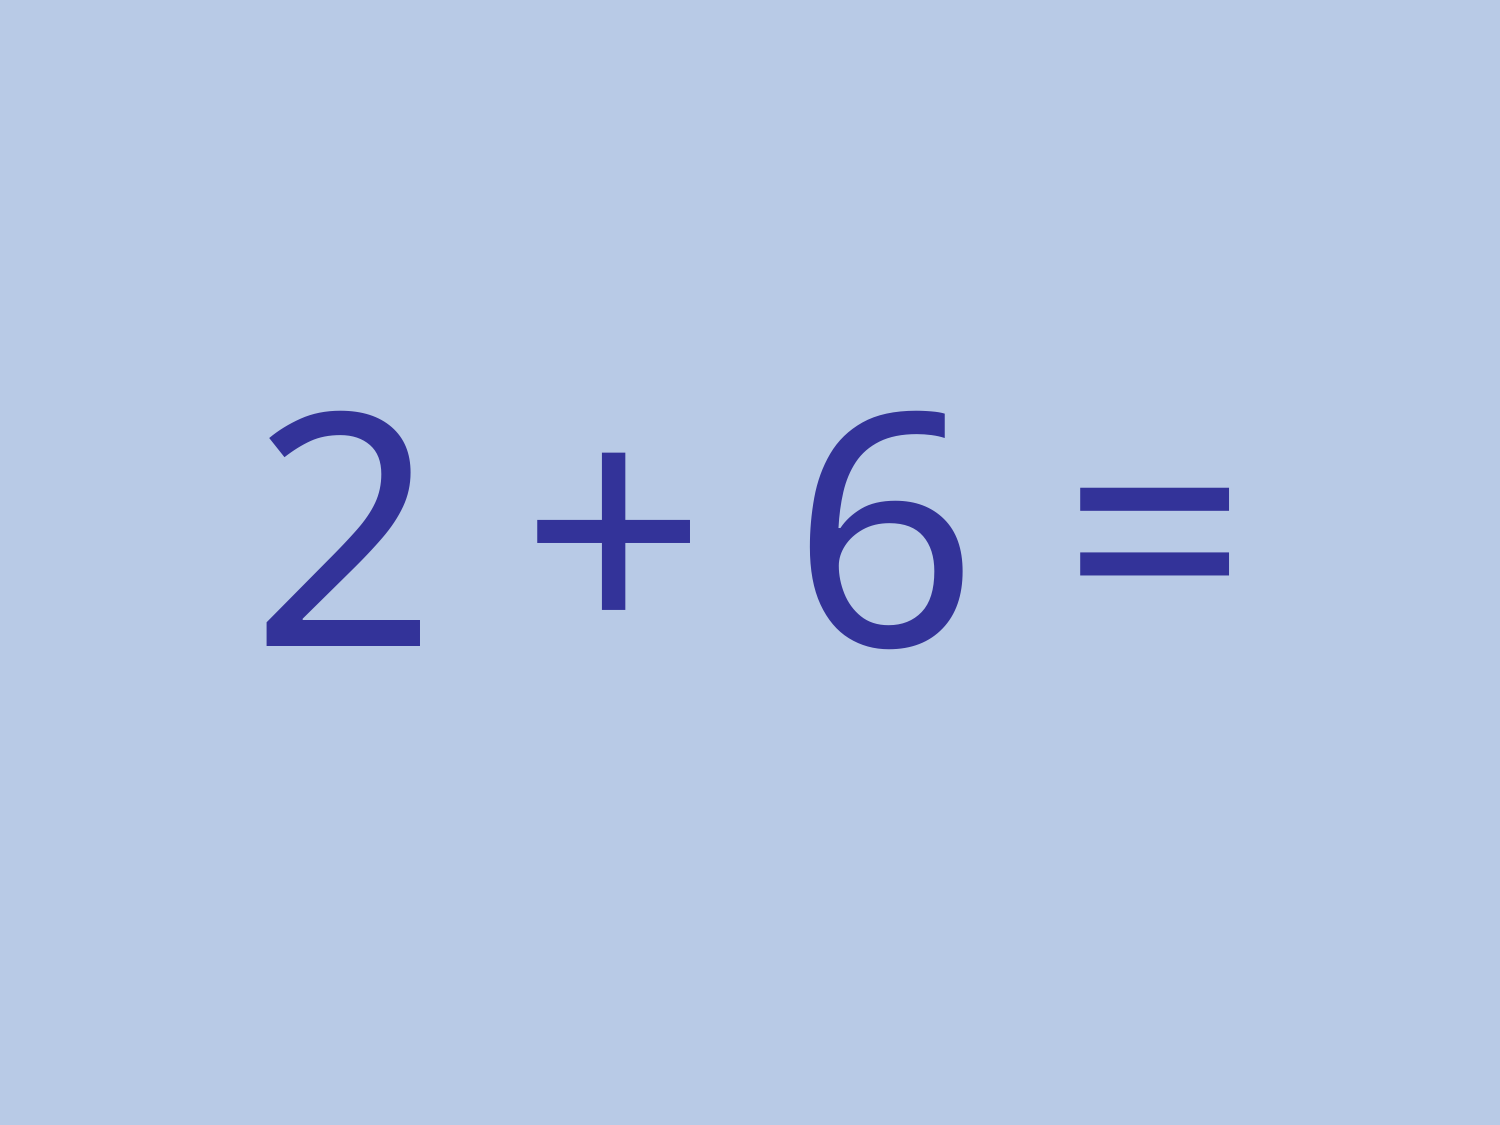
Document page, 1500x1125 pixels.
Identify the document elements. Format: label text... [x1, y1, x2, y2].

list 2 + 6 = [75, 314, 1425, 1005]
